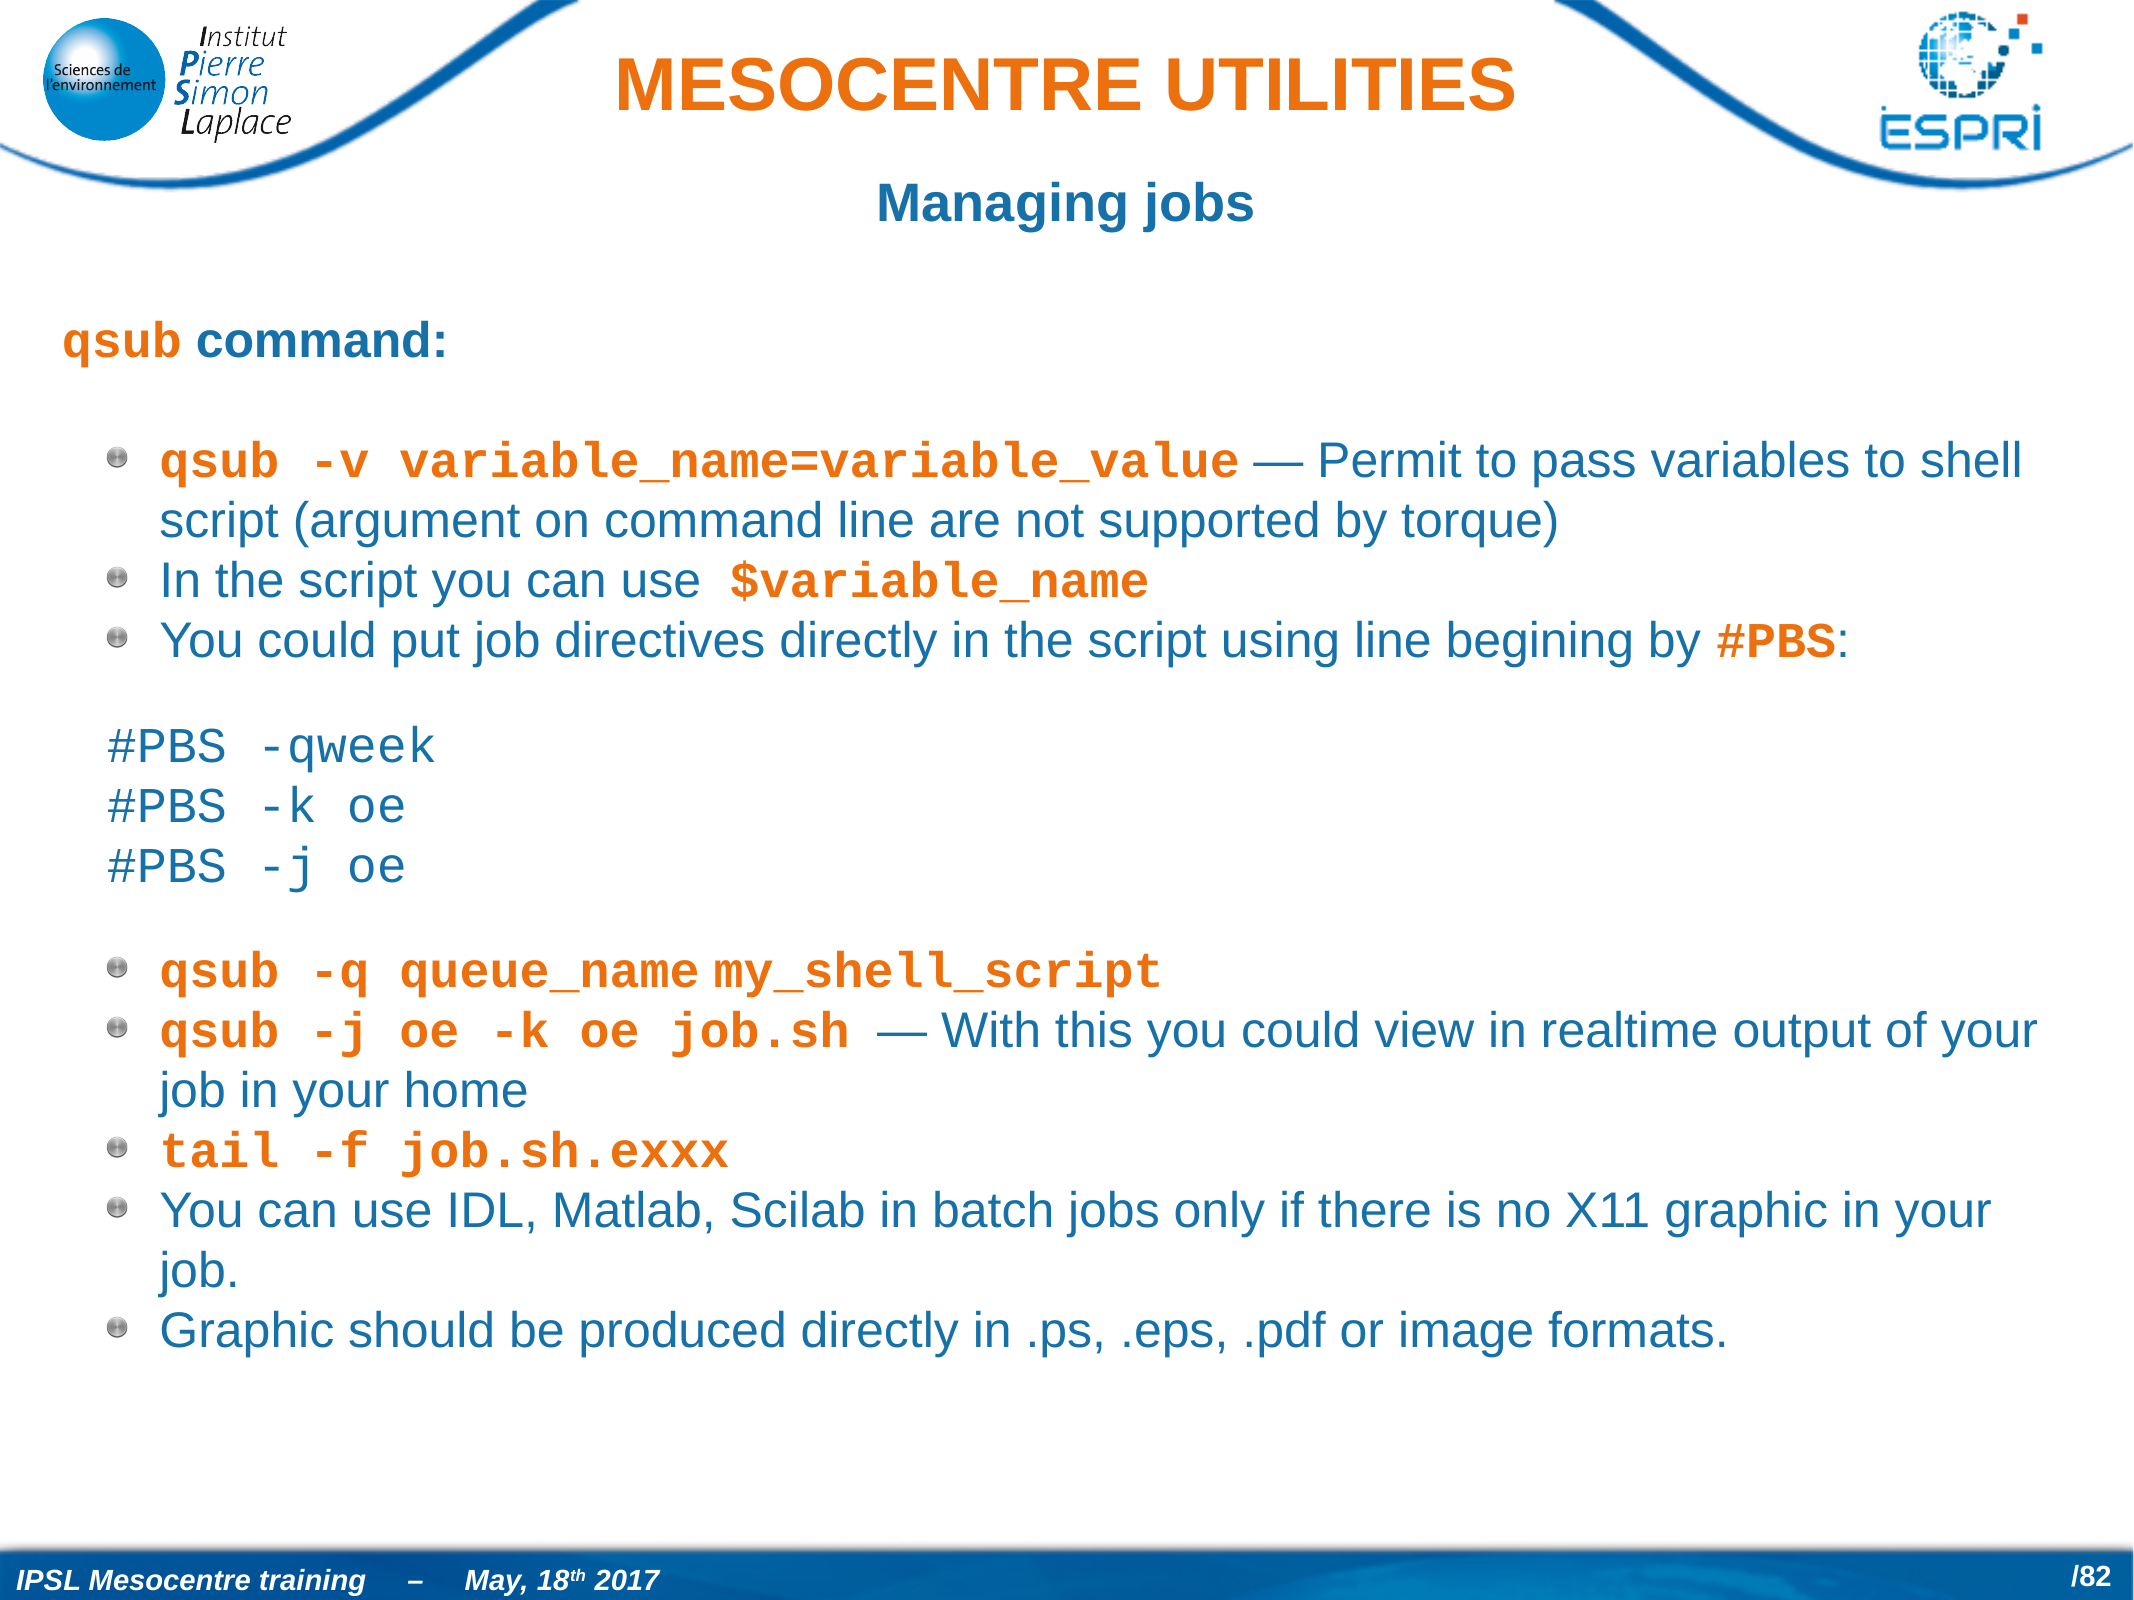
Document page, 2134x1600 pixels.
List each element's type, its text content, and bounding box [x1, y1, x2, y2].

text_box qsub command: qsub -v variable_name=variable_value — Permit to pass variables to shell script (argument on command line are not supported by torque) In the script you can use $variable_name You could put job directives directly in the script using line begining by #PBS: #PBS -qweek #PBS -k oe #PBS -j oe qsub -q queue_name my_shell_script qsub -j oe -k oe job.sh — With this you could view in realtime output of your job in your home tail -f job.sh.exxx You can use IDL, Matlab, Scilab in batch jobs only if there is no X11 graphic in your job. Graphic should be produced directly in .ps, .eps, .pdf or image formats. [53, 299, 2080, 1366]
picture [0, 0, 581, 197]
slide_number [1993, 1550, 2116, 1600]
picture [106, 1136, 128, 1158]
picture [106, 446, 128, 468]
picture [106, 956, 128, 978]
picture [0, 1534, 2134, 1600]
picture [106, 626, 128, 648]
text_box Managing jobs [868, 160, 1265, 240]
title Mesocentre utilities [482, 3, 1652, 157]
picture [106, 1196, 128, 1218]
picture [106, 566, 128, 588]
picture [106, 1316, 128, 1338]
picture [106, 1016, 128, 1038]
picture [1553, 0, 2134, 197]
